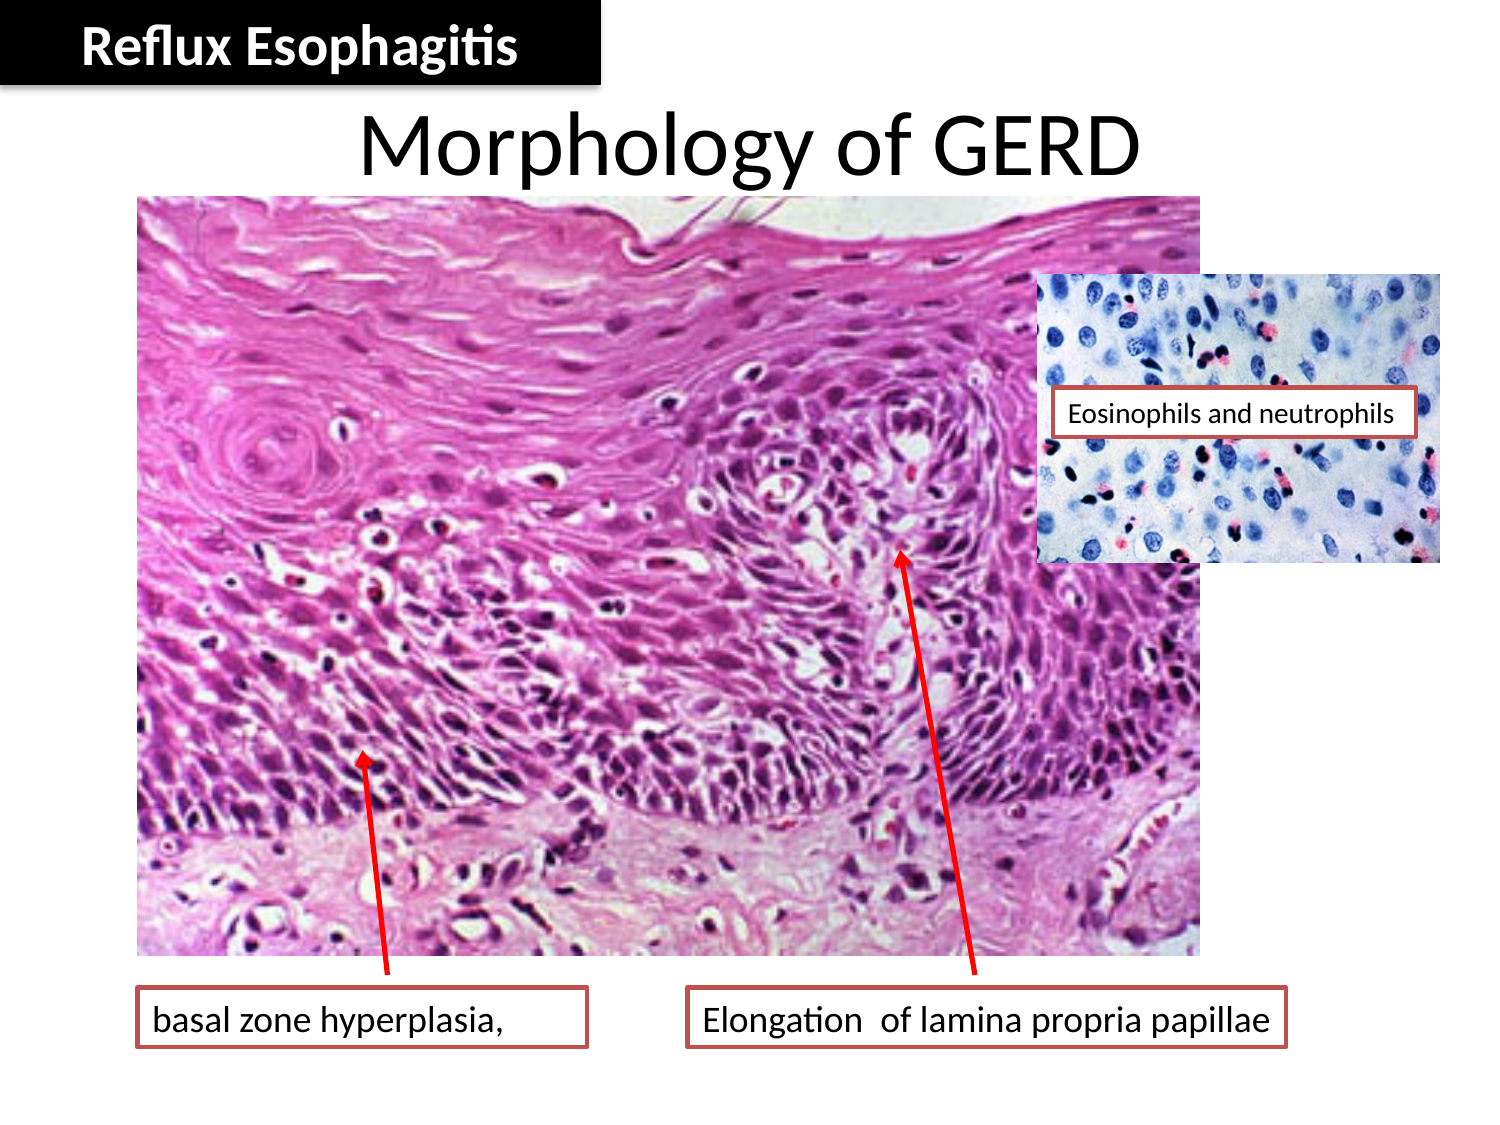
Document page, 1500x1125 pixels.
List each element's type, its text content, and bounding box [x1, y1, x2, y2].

text_box Reflux Esophagitis [0, 0, 601, 85]
picture [1037, 274, 1441, 563]
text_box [262, 849, 488, 876]
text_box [724, 724, 1151, 801]
text_box basal zone hyperplasia, [135, 985, 589, 1049]
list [137, 195, 1201, 956]
text_box Elongation of lamina propria papillae [685, 985, 1288, 1049]
title Morphology of GERD [74, 44, 1426, 233]
